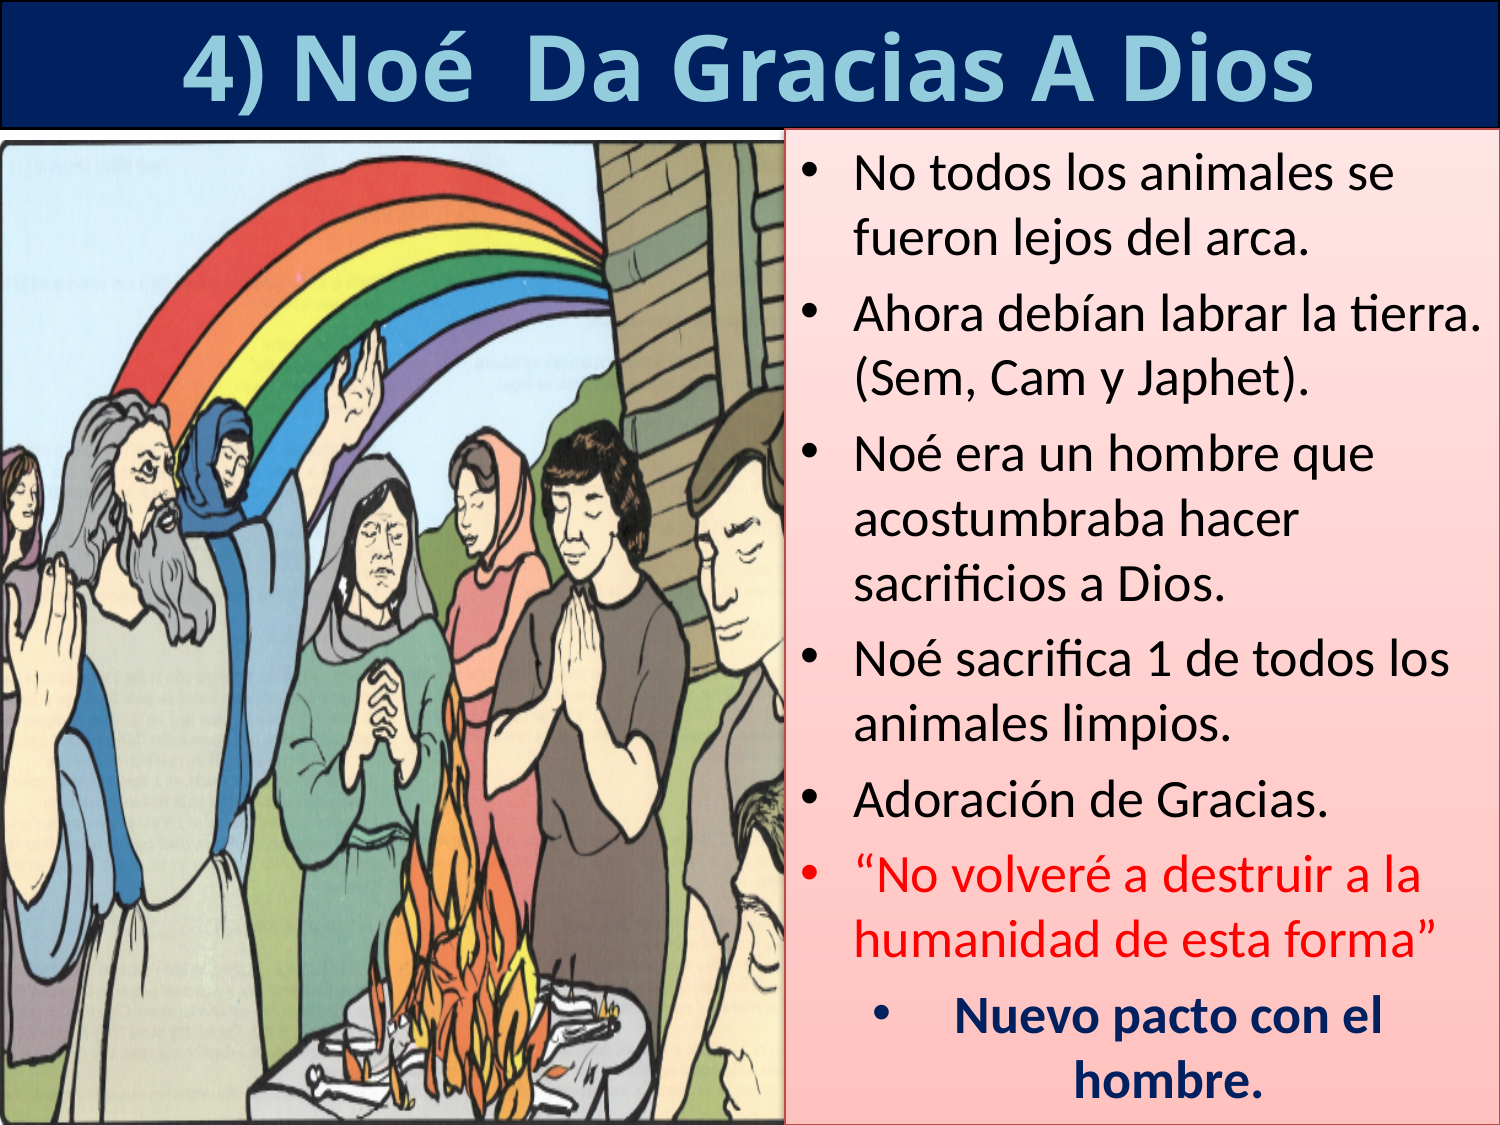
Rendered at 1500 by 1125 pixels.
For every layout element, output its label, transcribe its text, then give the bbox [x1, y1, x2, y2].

list No todos los animales se fueron lejos del arca. Ahora debían labrar la tierra. (Sem, Cam y Japhet). Noé era un hombre que acostumbraba hacer sacrificios a Dios. Noé sacrifica 1 de todos los animales limpios. Adoración de Gracias. “No volveré a destruir a la humanidad de esta forma” Nuevo pacto con el hombre. [784, 128, 1500, 1125]
picture [0, 140, 798, 1125]
title 4) Noé Da Gracias A Dios [0, 0, 1500, 129]
